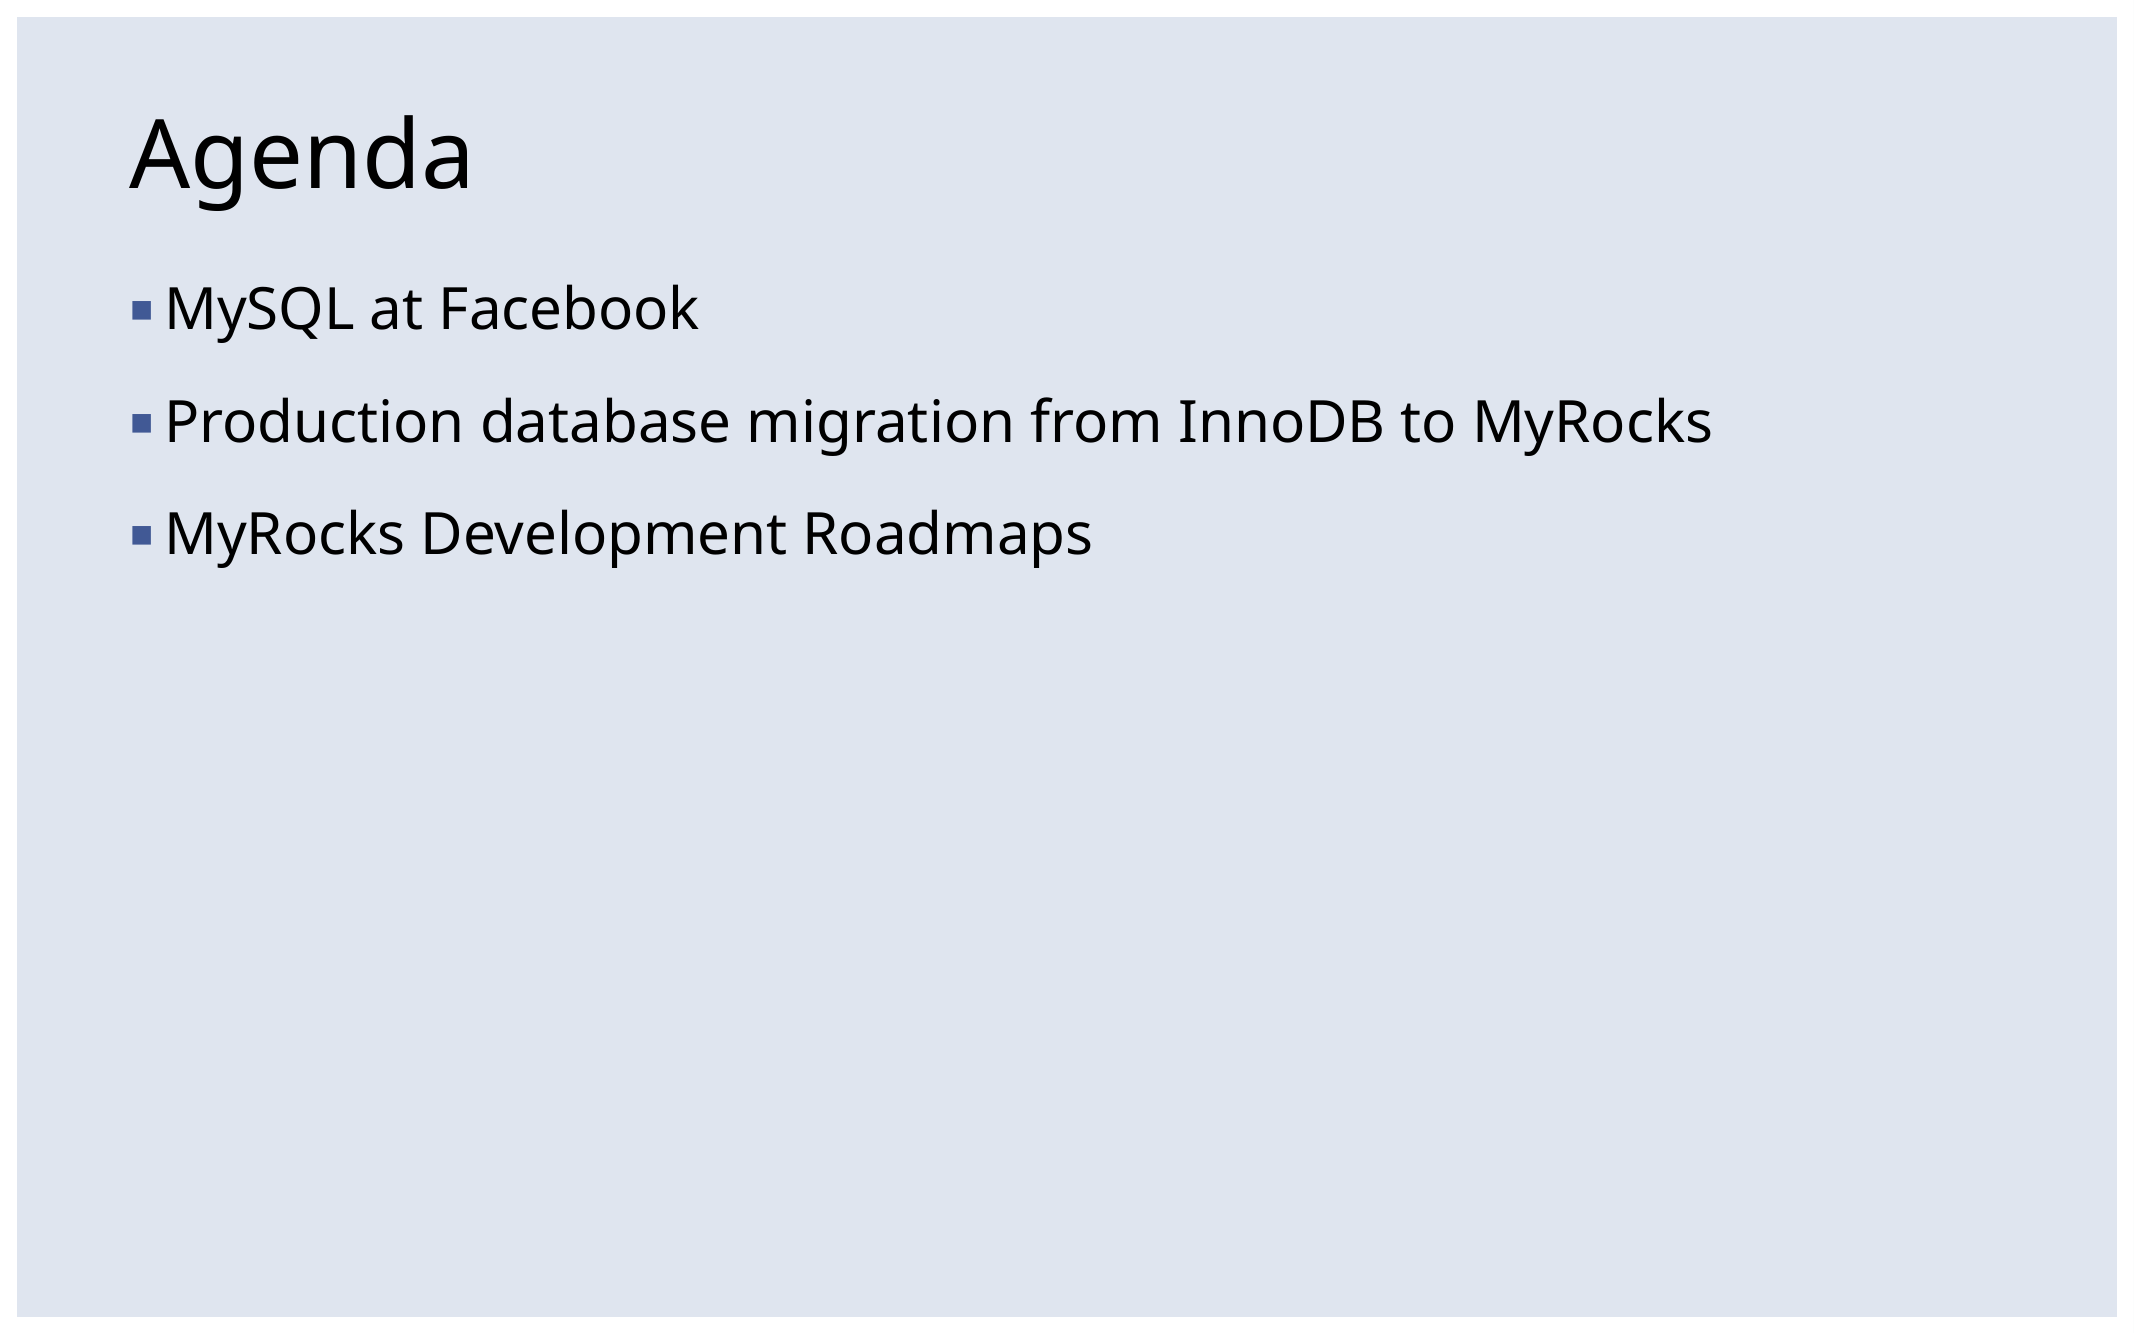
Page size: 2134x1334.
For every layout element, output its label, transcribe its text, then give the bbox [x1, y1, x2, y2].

title Agenda [128, 105, 2003, 216]
list MySQL at Facebook Production database migration from InnoDB to MyRocks MyRocks Development Roadmaps [128, 264, 1793, 1243]
